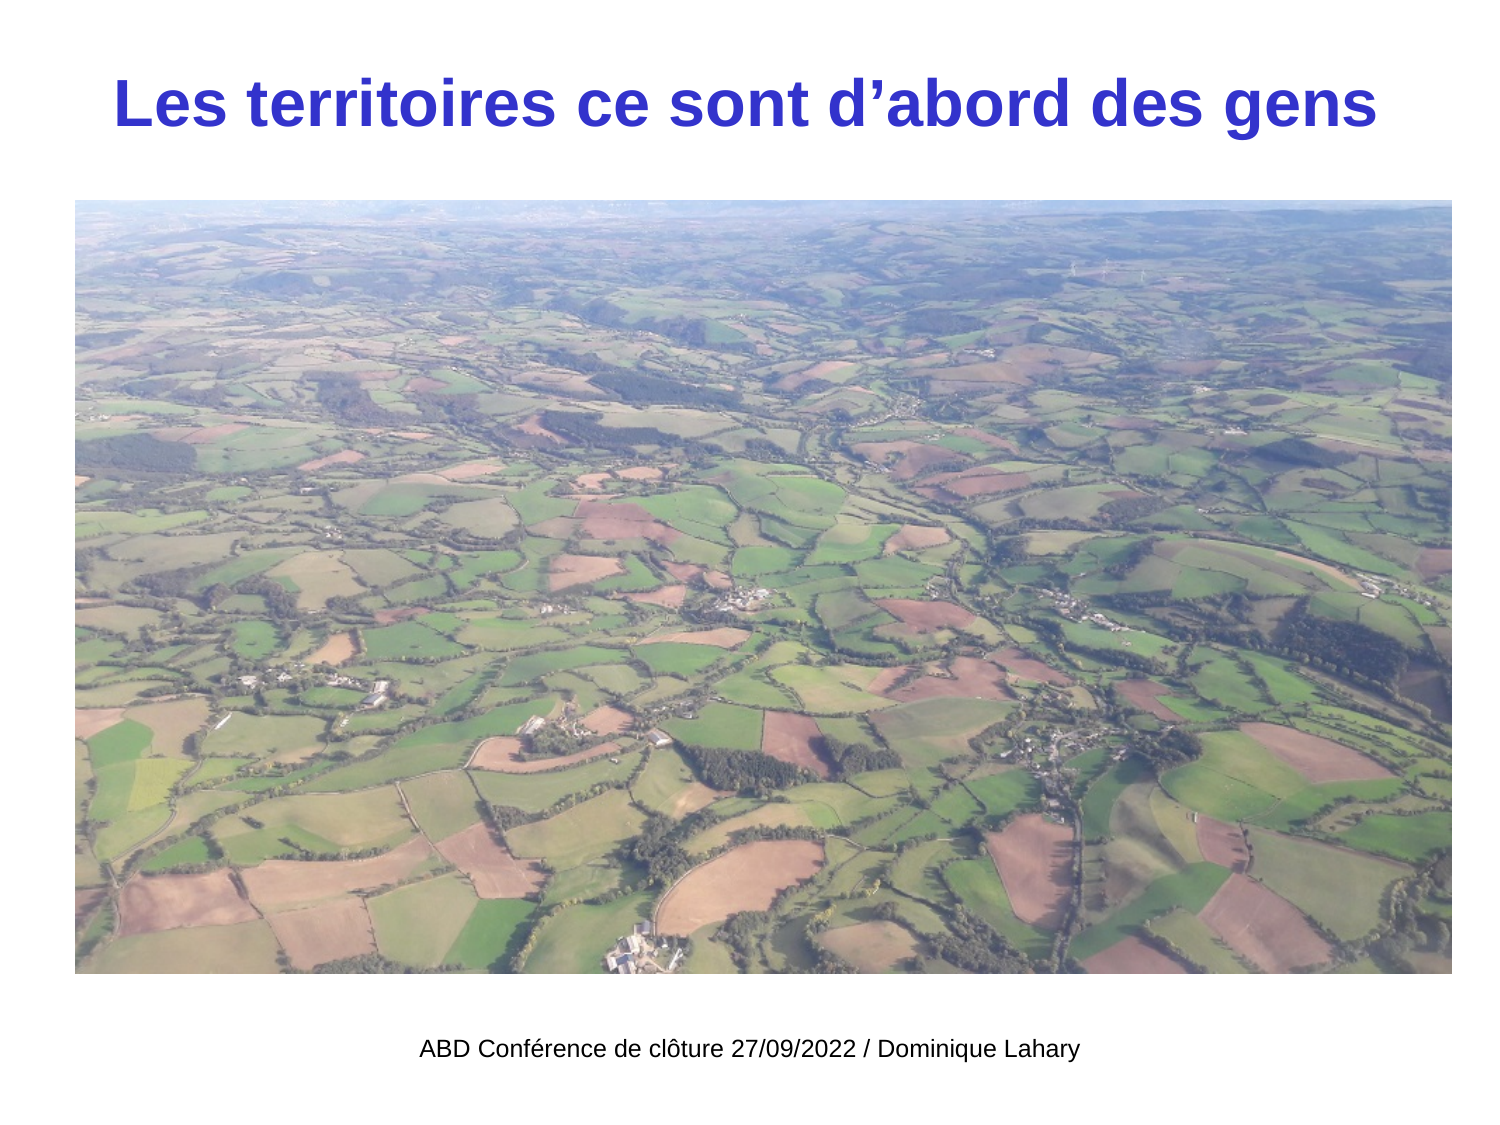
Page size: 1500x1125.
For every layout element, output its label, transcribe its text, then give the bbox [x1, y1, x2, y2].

title Les territoires ce sont d’abord des gens [53, 0, 1441, 201]
text_box ABD Conférence de clôture 27/09/2022 / Dominique Lahary [50, 1027, 1451, 1103]
picture [74, 199, 1452, 974]
